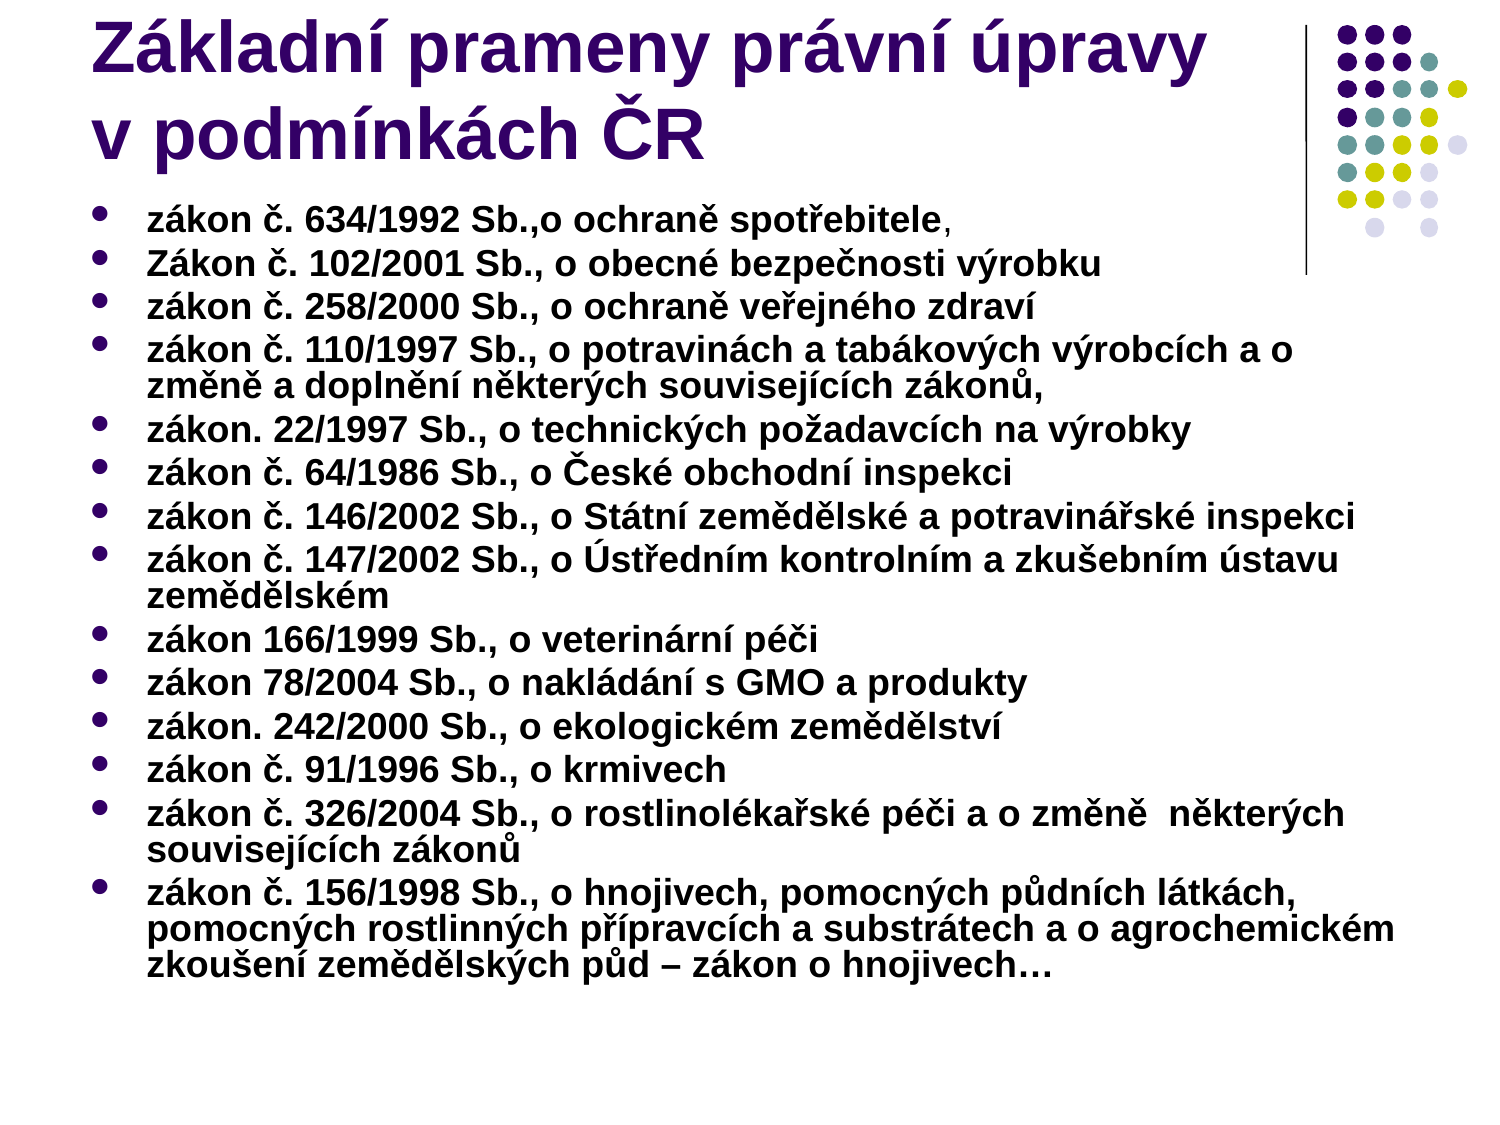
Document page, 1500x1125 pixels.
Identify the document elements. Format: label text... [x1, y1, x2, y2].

list zákon č. 634/1992 Sb.,o ochraně spotřebitele, Zákon č. 102/2001 Sb., o obecné bezpečnosti výrobku zákon č. 258/2000 Sb., o ochraně veřejného zdraví zákon č. 110/1997 Sb., o potravinách a tabákových výrobcích a o změně a doplnění některých souvisejících zákonů, zákon. 22/1997 Sb., o technických požadavcích na výrobky zákon č. 64/1986 Sb., o České obchodní inspekci zákon č. 146/2002 Sb., o Státní zemědělské a potravinářské inspekci zákon č. 147/2002 Sb., o Ústředním kontrolním a zkušebním ústavu zemědělském zákon 166/1999 Sb., o veterinární péči zákon 78/2004 Sb., o nakládání s GMO a produkty zákon. 242/2000 Sb., o ekologickém zemědělství zákon č. 91/1996 Sb., o krmivech zákon č. 326/2004 Sb., o rostlinolékařské péči a o změně některých souvisejících zákonů zákon č. 156/1998 Sb., o hnojivech, pomocných půdních látkách, pomocných rostlinných přípravcích a substrátech a o agrochemickém zkoušení zemědělských půd – zákon o hnojivech… [75, 196, 1436, 1125]
title Základní prameny právní úpravy v podmínkách ČR [76, 54, 1437, 183]
